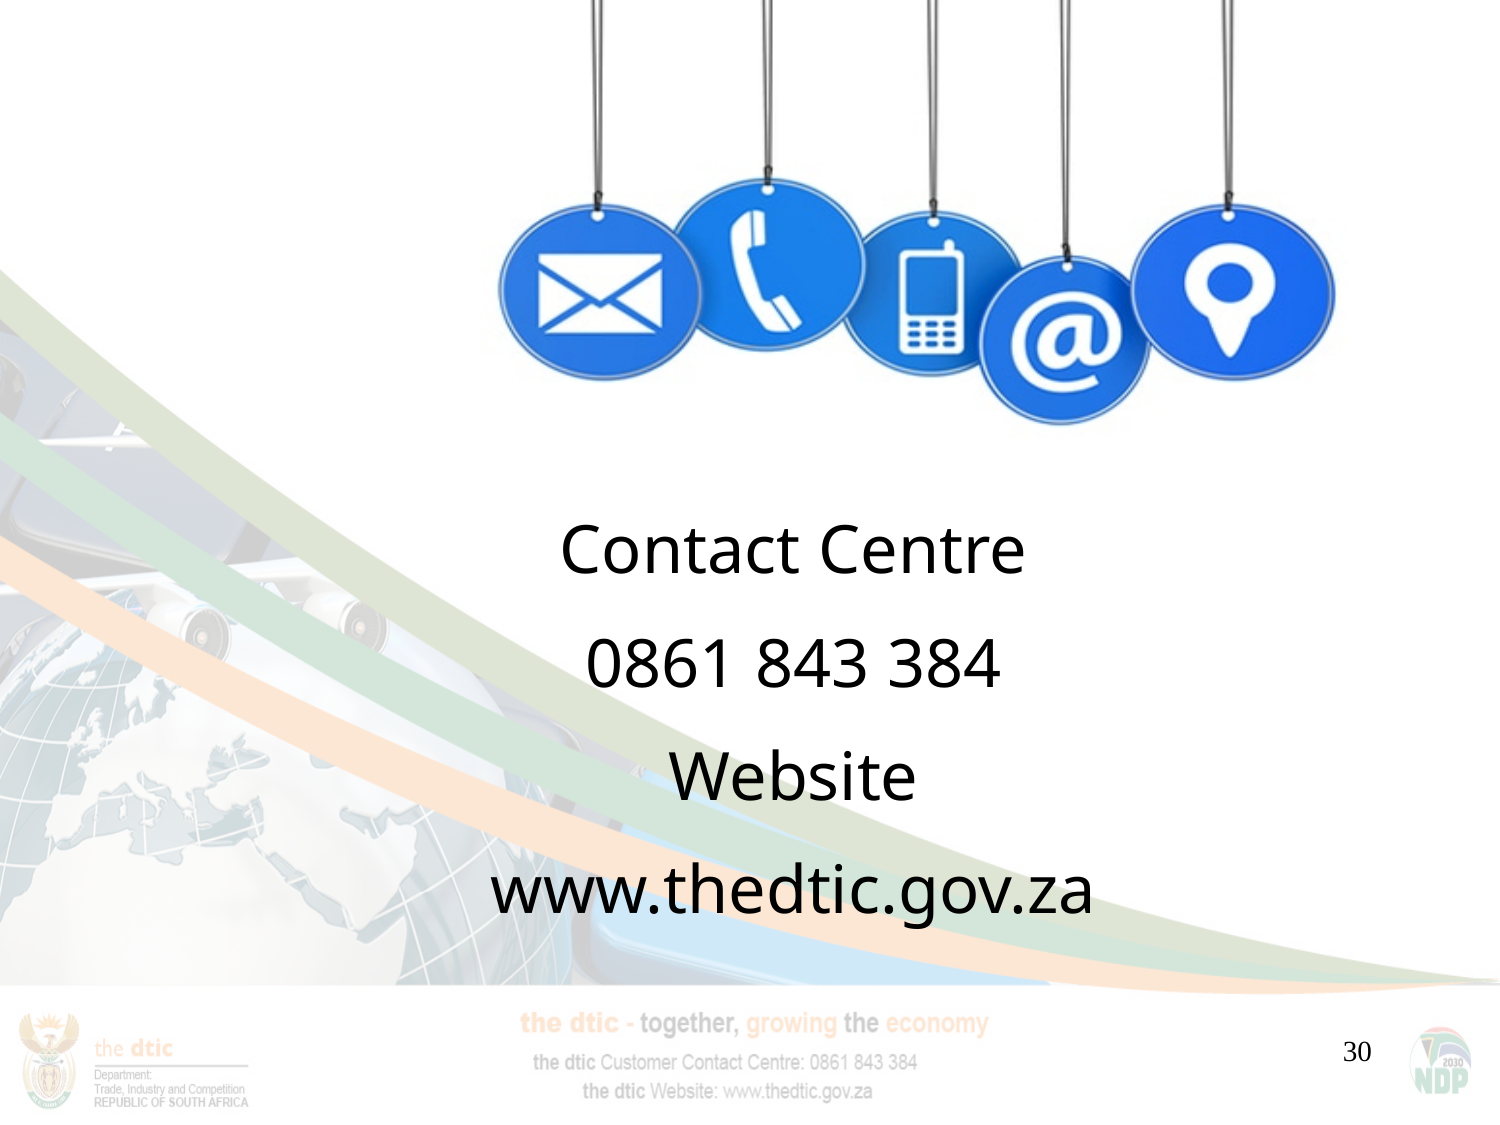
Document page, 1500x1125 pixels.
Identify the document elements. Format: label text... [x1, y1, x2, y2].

picture [449, 0, 1388, 441]
slide_number 30 [1074, 1024, 1388, 1101]
text_box Contact Centre 0861 843 384 Website www.thedtic.gov.za [299, 499, 1288, 935]
